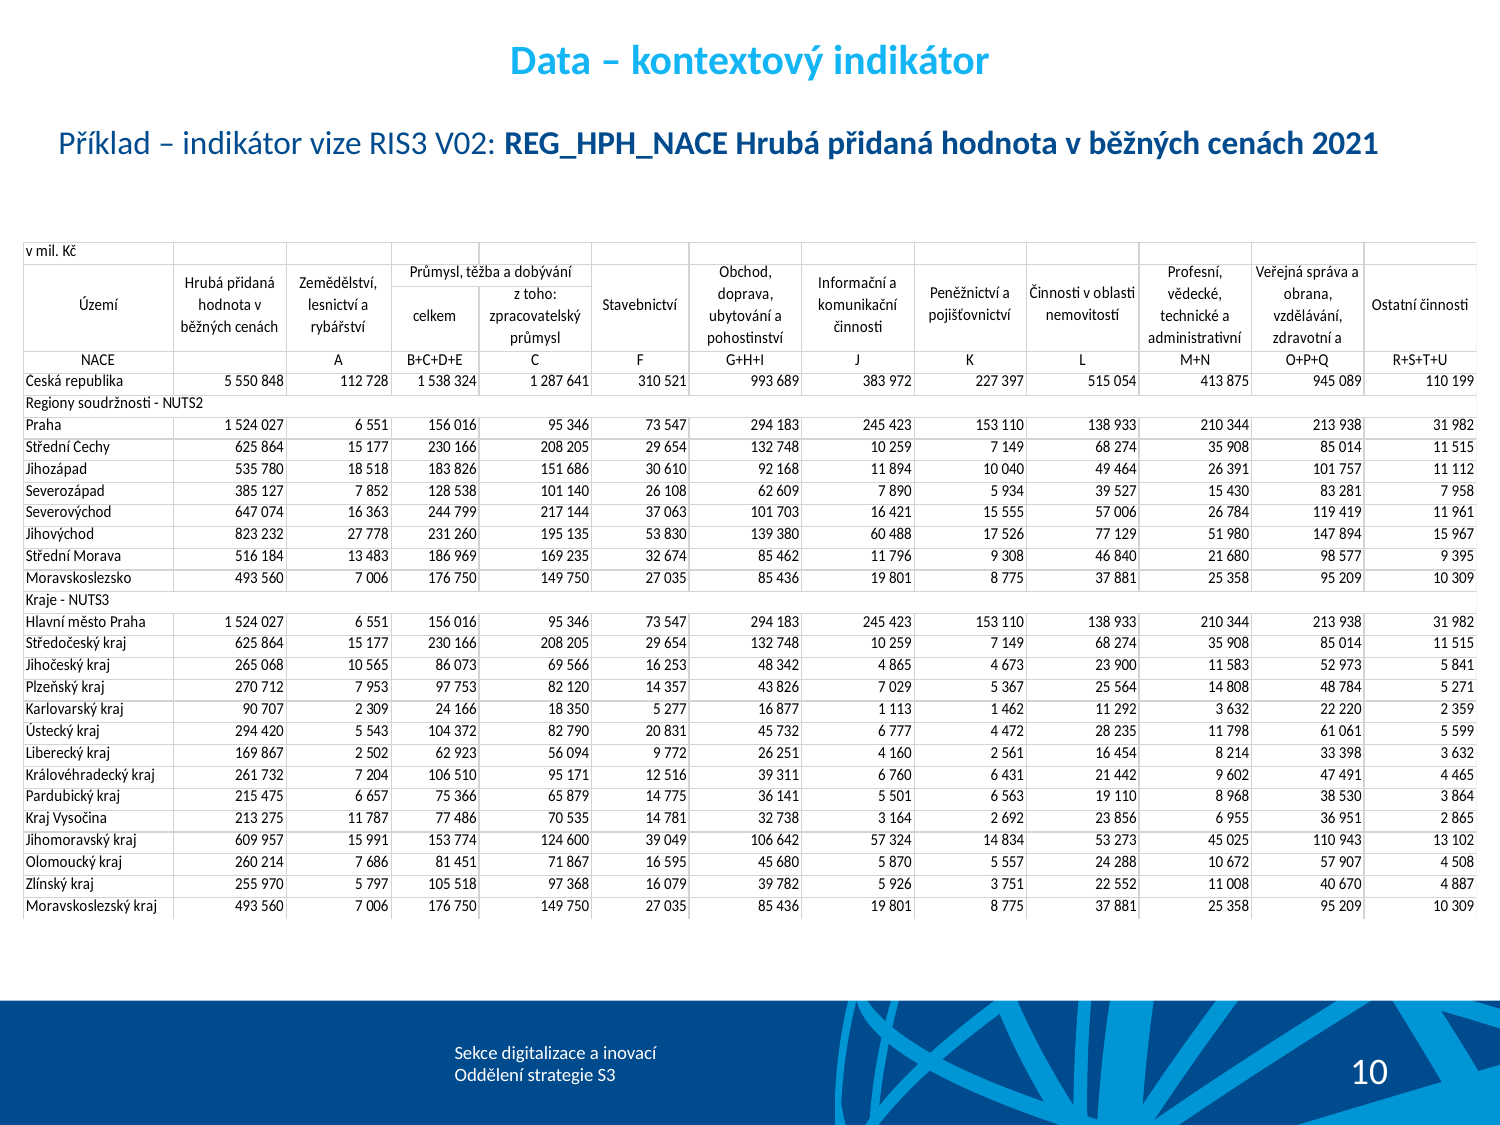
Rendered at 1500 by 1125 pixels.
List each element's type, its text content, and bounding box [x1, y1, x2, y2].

title Data – kontextový indikátor [49, 32, 1451, 84]
picture [22, 241, 1477, 920]
text_box Příklad – indikátor vize RIS3 V02: REG_HPH_NACE Hrubá přidaná hodnota v běžných cenách 2021 [0, 113, 1500, 169]
